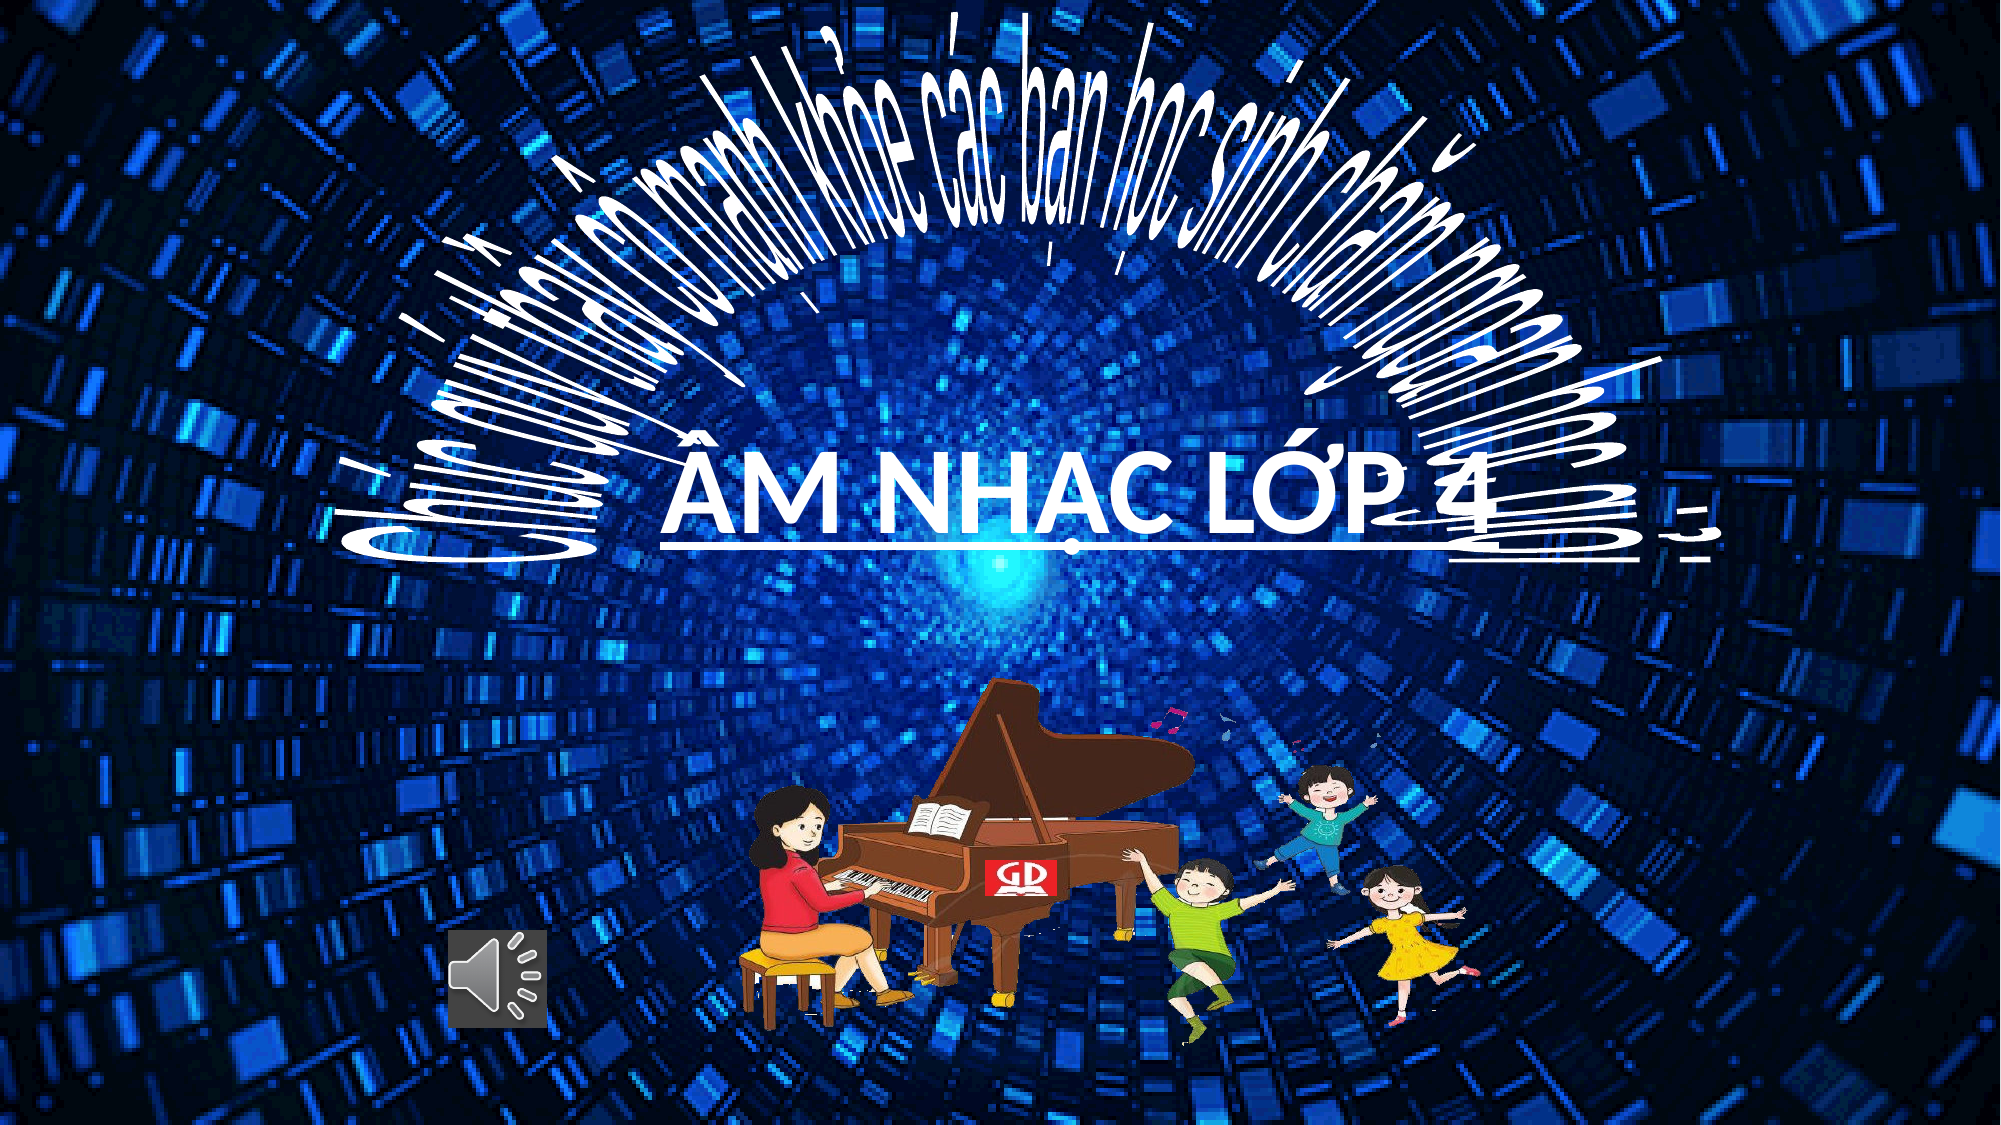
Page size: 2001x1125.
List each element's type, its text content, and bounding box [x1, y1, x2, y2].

picture [0, 0, 2001, 1125]
text_box ÂM NHẠC LỚP 4 [645, 401, 1603, 567]
